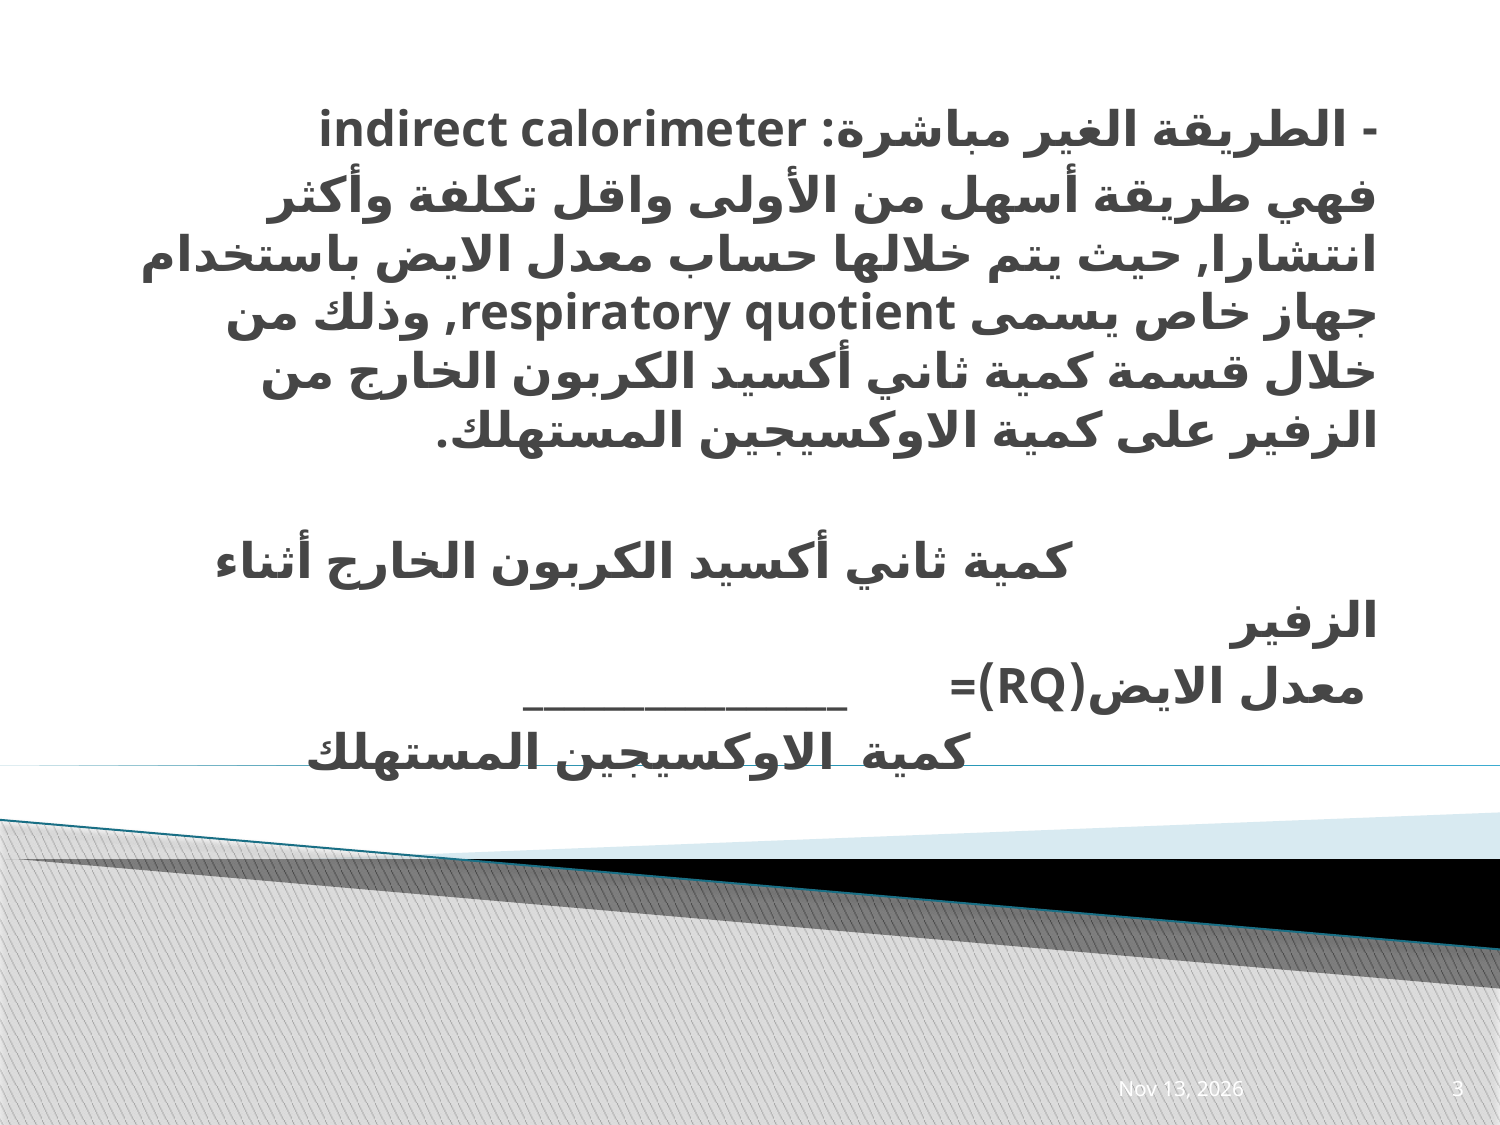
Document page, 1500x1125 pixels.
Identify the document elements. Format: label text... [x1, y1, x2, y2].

subtitle - الطريقة الغير مباشرة: indirect calorimeter فهي طريقة أسهل من الأولى واقل تكلفة وأكثر انتشارا, حيث يتم خلالها حساب معدل الايض باستخدام جهاز خاص يسمى respiratory quotient, وذلك من خلال قسمة كمية ثاني أكسيد الكربون الخارج من الزفير على كمية الاوكسيجين المستهلك. كمية ثاني أكسيد الكربون الخارج أثناء الزفير معدل الايض(RQ)= ________________ كمية الاوكسيجين المستهلك [112, 90, 1388, 790]
slide_number 3 [1418, 1051, 1479, 1112]
picture [5, 859, 1500, 989]
slide_number 14-Apr-21 [1103, 1051, 1418, 1112]
